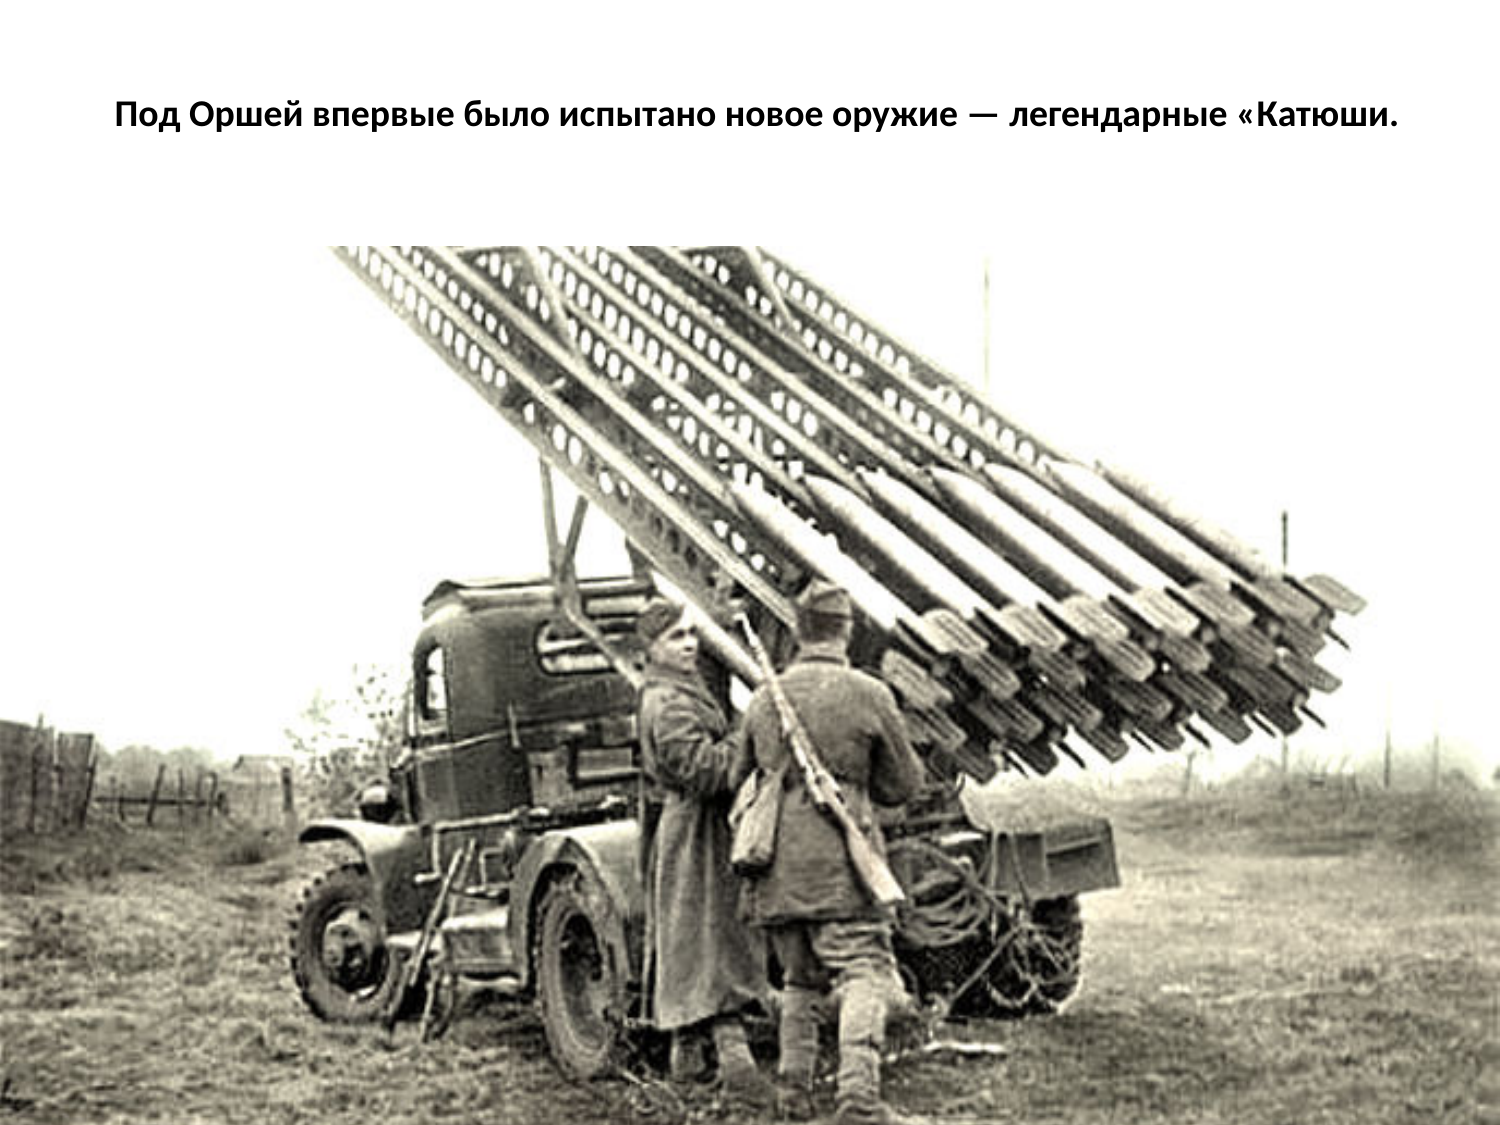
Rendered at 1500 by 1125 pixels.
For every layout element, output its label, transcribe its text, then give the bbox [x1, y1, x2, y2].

title Под Оршей впервые было испытано новое оружие — легендарные «Катюши. [75, 45, 1425, 233]
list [0, 245, 1500, 1125]
